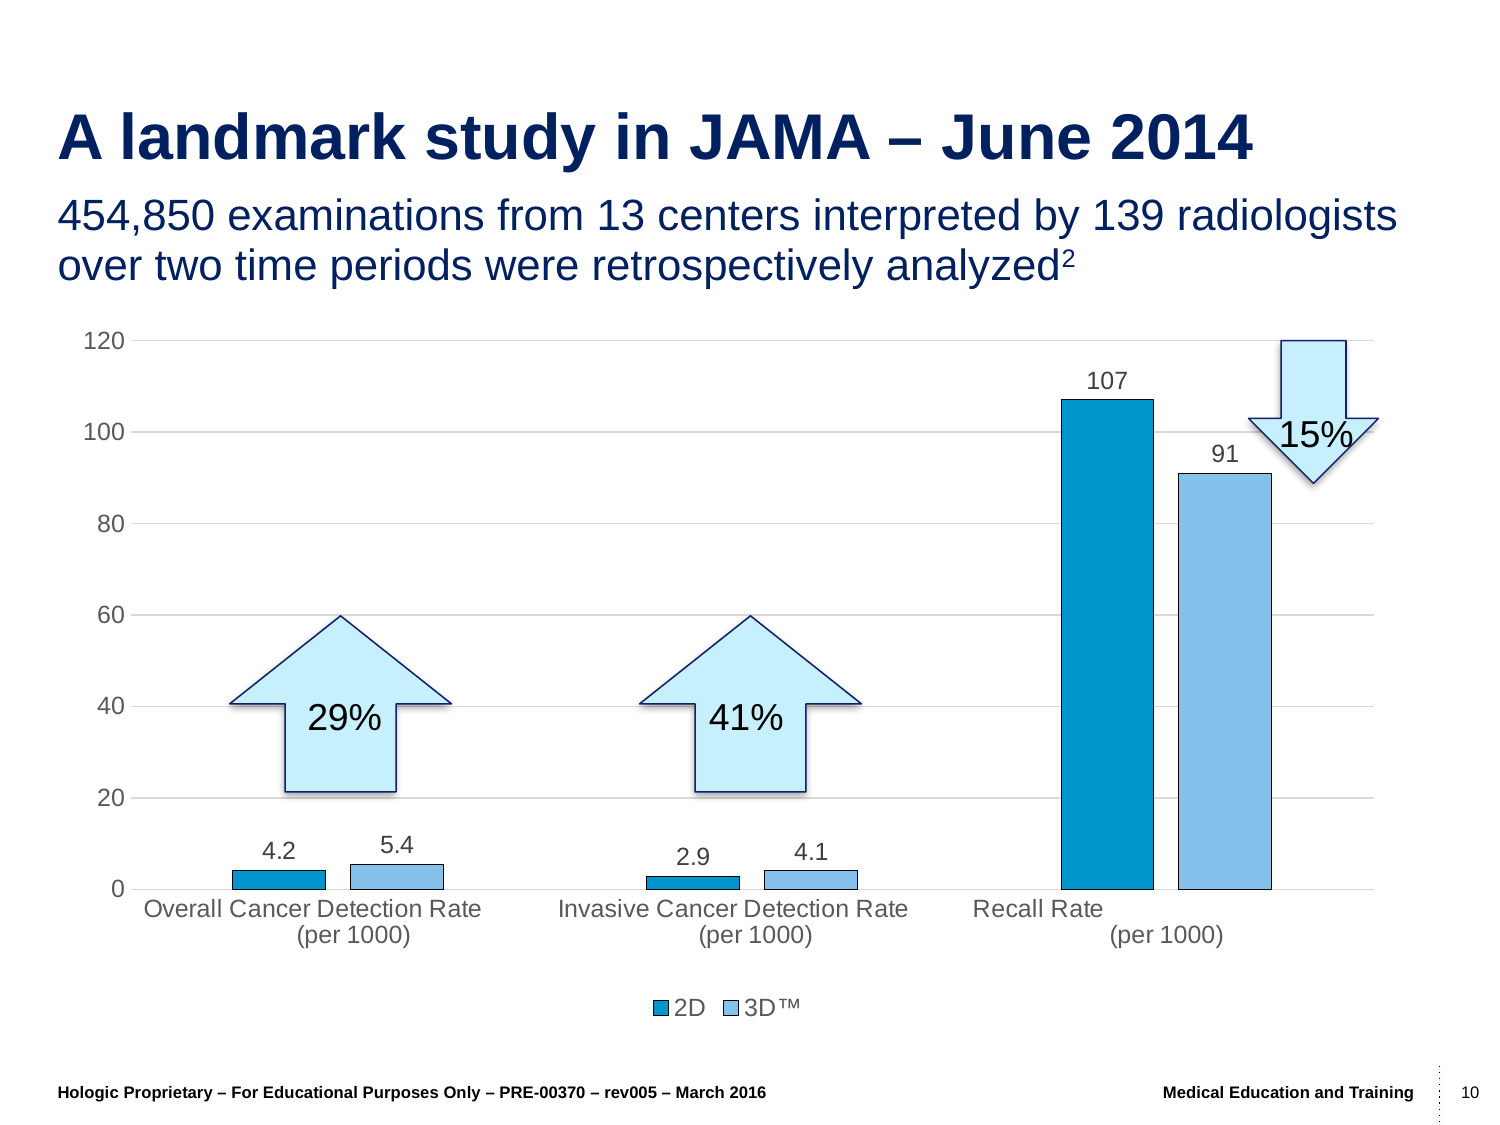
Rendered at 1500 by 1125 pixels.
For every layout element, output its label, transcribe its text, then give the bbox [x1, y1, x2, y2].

slide_number 10 [1440, 1062, 1500, 1122]
list 454,850 examinations from 13 centers interpreted by 139 radiologists over two time periods were retrospectively analyzed2 [57, 190, 1444, 993]
chart [56, 315, 1399, 1028]
title A landmark study in JAMA – June 2014 [57, 45, 1445, 233]
